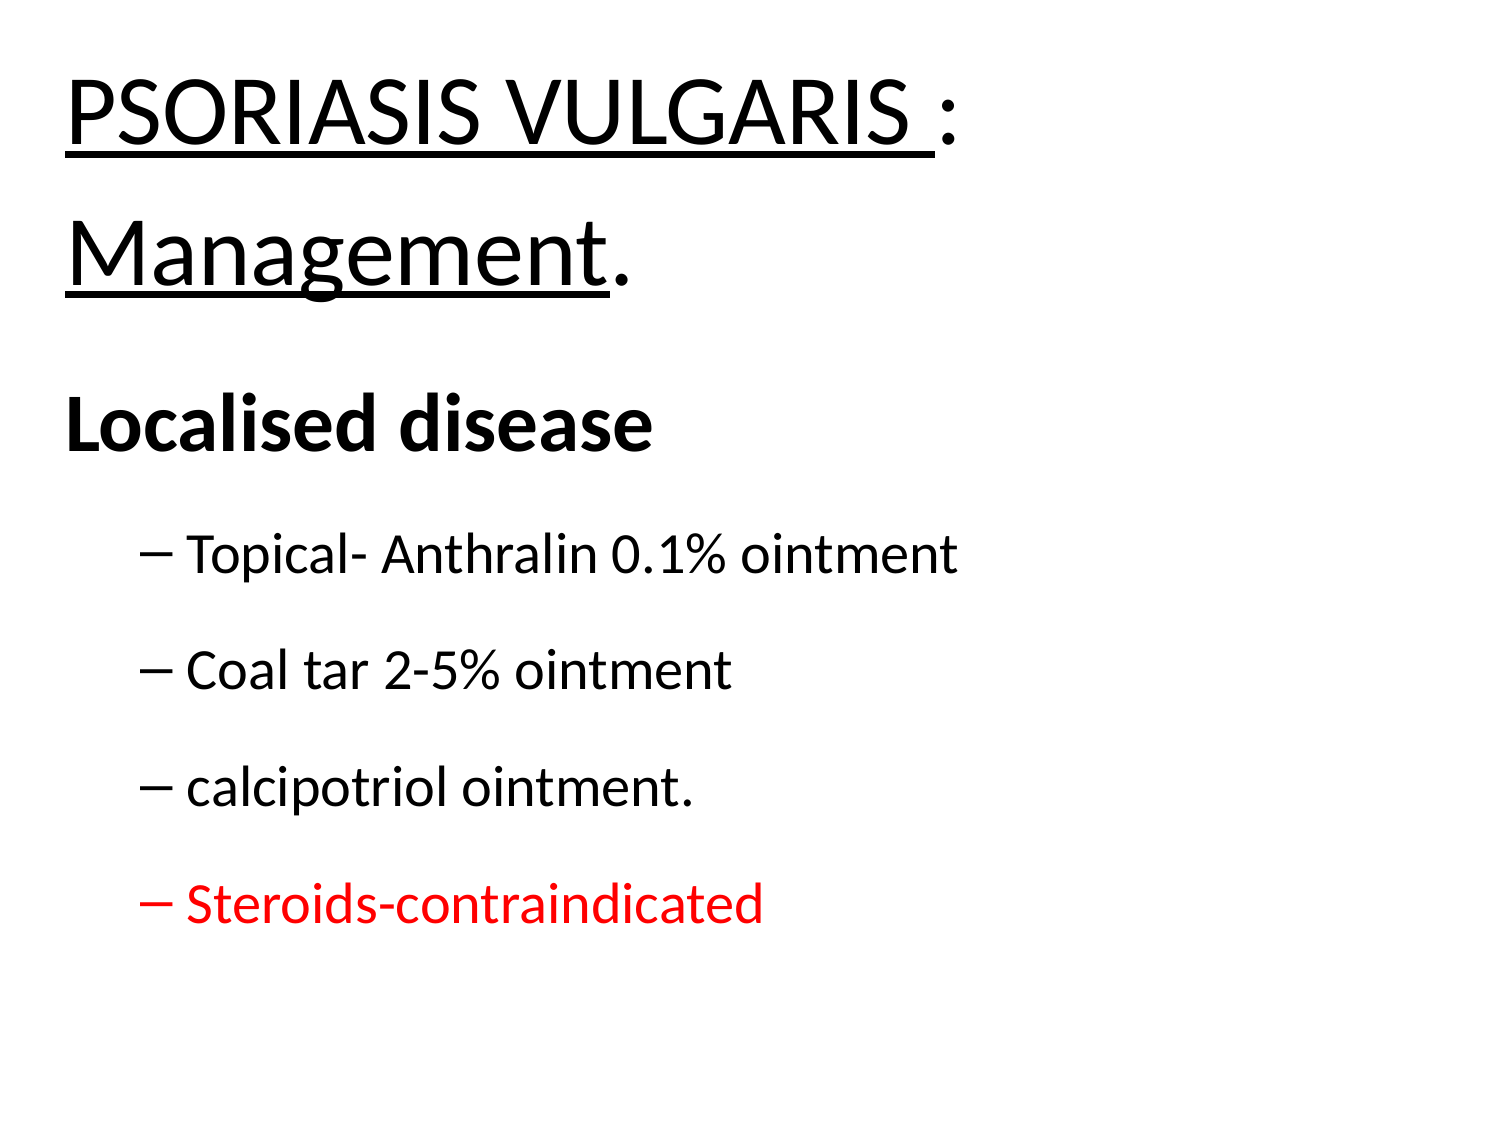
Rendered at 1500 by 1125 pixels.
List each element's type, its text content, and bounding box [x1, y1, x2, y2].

list PSORIASIS VULGARIS : Management. Localised disease Topical- Anthralin 0.1% ointment Coal tar 2-5% ointment calcipotriol ointment. Steroids-contraindicated [50, 37, 1450, 1063]
